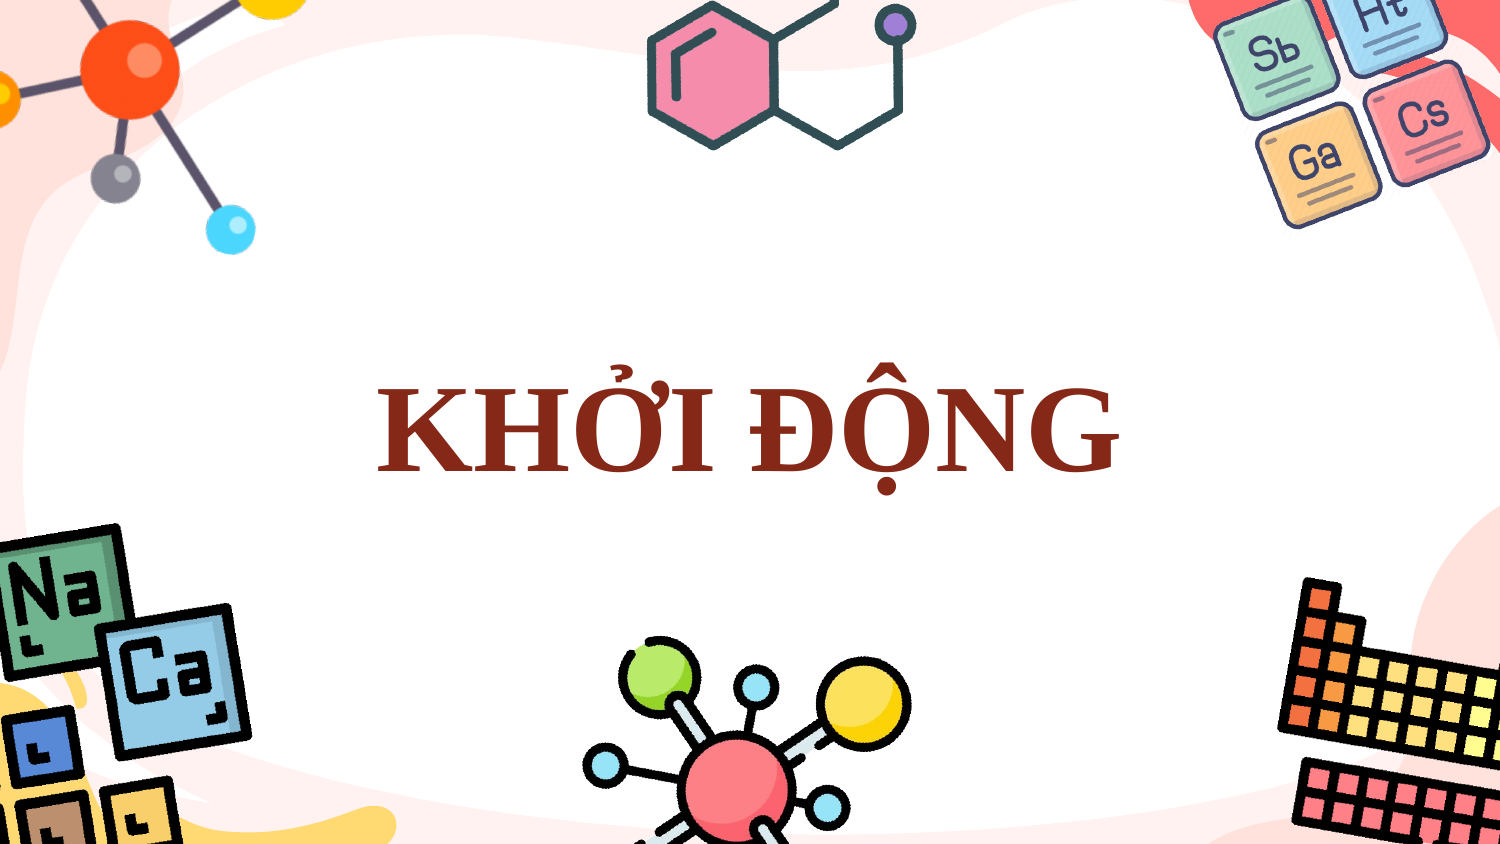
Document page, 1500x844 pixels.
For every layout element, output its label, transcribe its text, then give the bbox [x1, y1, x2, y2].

picture [568, 608, 919, 844]
picture [0, 0, 307, 258]
title KHỞI ĐỘNG [324, 196, 1176, 647]
picture [589, 0, 966, 234]
picture [1257, 532, 1500, 844]
picture [0, 507, 268, 844]
picture [1202, 0, 1500, 239]
